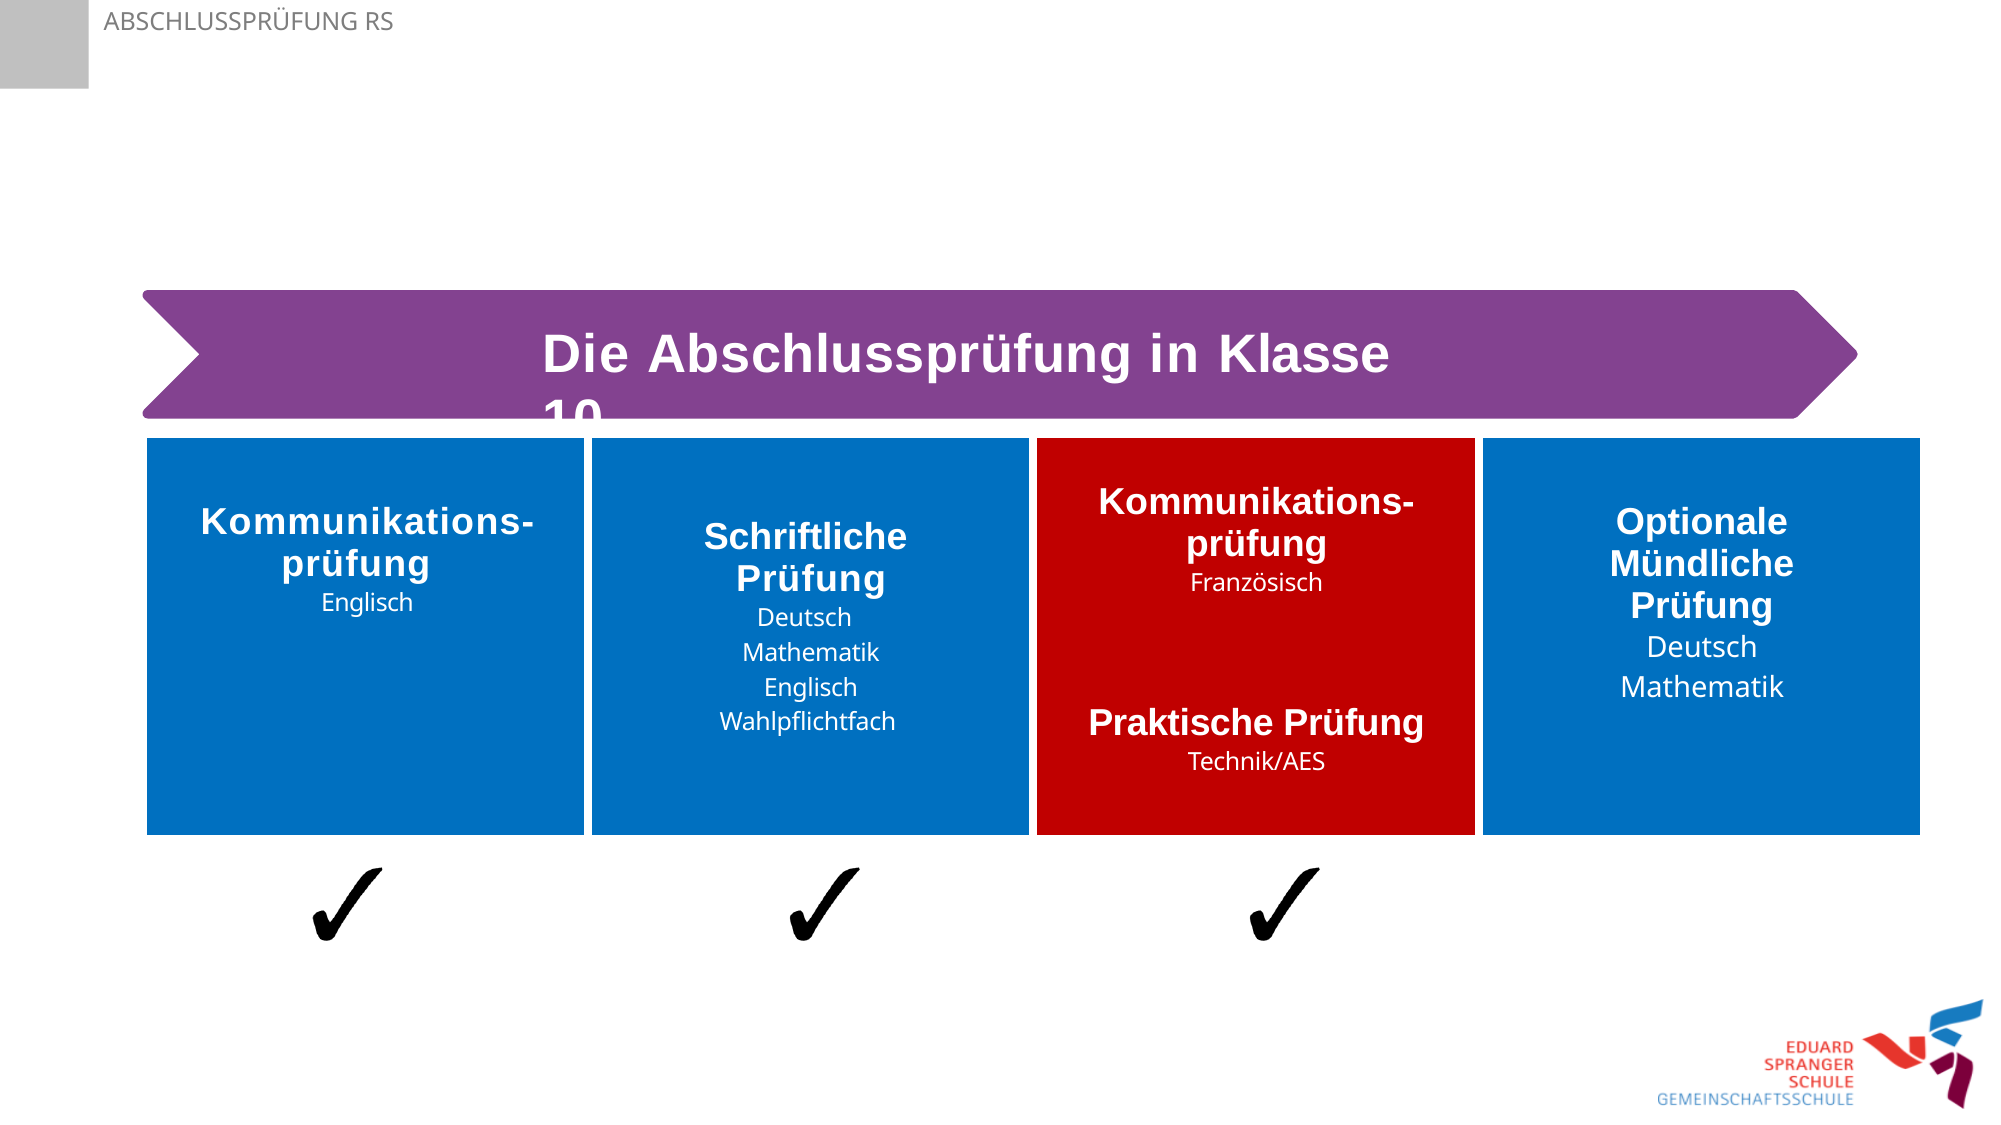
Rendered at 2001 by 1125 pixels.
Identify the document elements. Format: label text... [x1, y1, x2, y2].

table_header Kommunikations- prüfung Englisch [147, 438, 584, 835]
picture [1657, 998, 1984, 1110]
text_box [147, 295, 1853, 414]
text_box [1249, 867, 1320, 941]
text_box ABSCHLUSSPRÜFUNG RS [101, 3, 400, 36]
text_box [312, 867, 383, 941]
table_header Optionale Mündliche Prüfung Deutsch Mathematik [1483, 438, 1920, 835]
title Die Abschlussprüfung in Klasse 10 [540, 316, 1460, 438]
table_header Kommunikations- prüfung Französisch Praktische Prüfung Technik/AES [1037, 438, 1475, 835]
table_header Schriftliche Prüfung Deutsch Mathematik Englisch Wahlpflichtfach [592, 438, 1029, 835]
text_box [789, 867, 860, 941]
